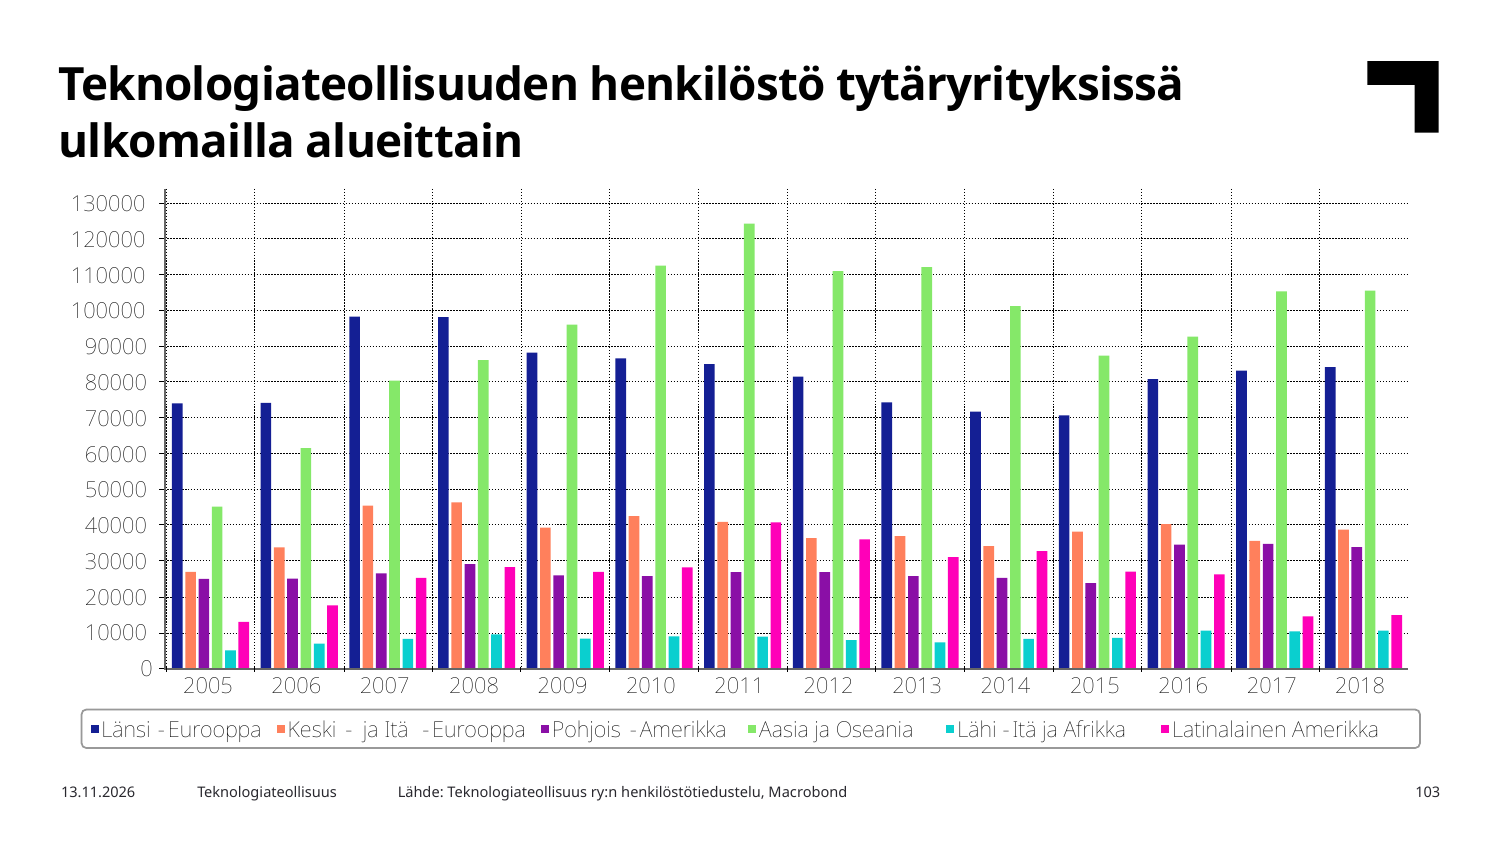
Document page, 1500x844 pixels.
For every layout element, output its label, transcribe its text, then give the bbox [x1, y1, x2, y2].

list Teknologiateollisuuden henkilöstö tytäryrityksissä ulkomailla alueittain [41, 46, 1353, 153]
list Lähde: Teknologiateollisuus ry:n henkilöstötiedustelu, Macrobond [382, 775, 987, 812]
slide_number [46, 775, 182, 803]
slide_number 103 [1313, 775, 1456, 803]
footer Teknologiateollisuus [182, 775, 382, 803]
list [62, 180, 1439, 763]
